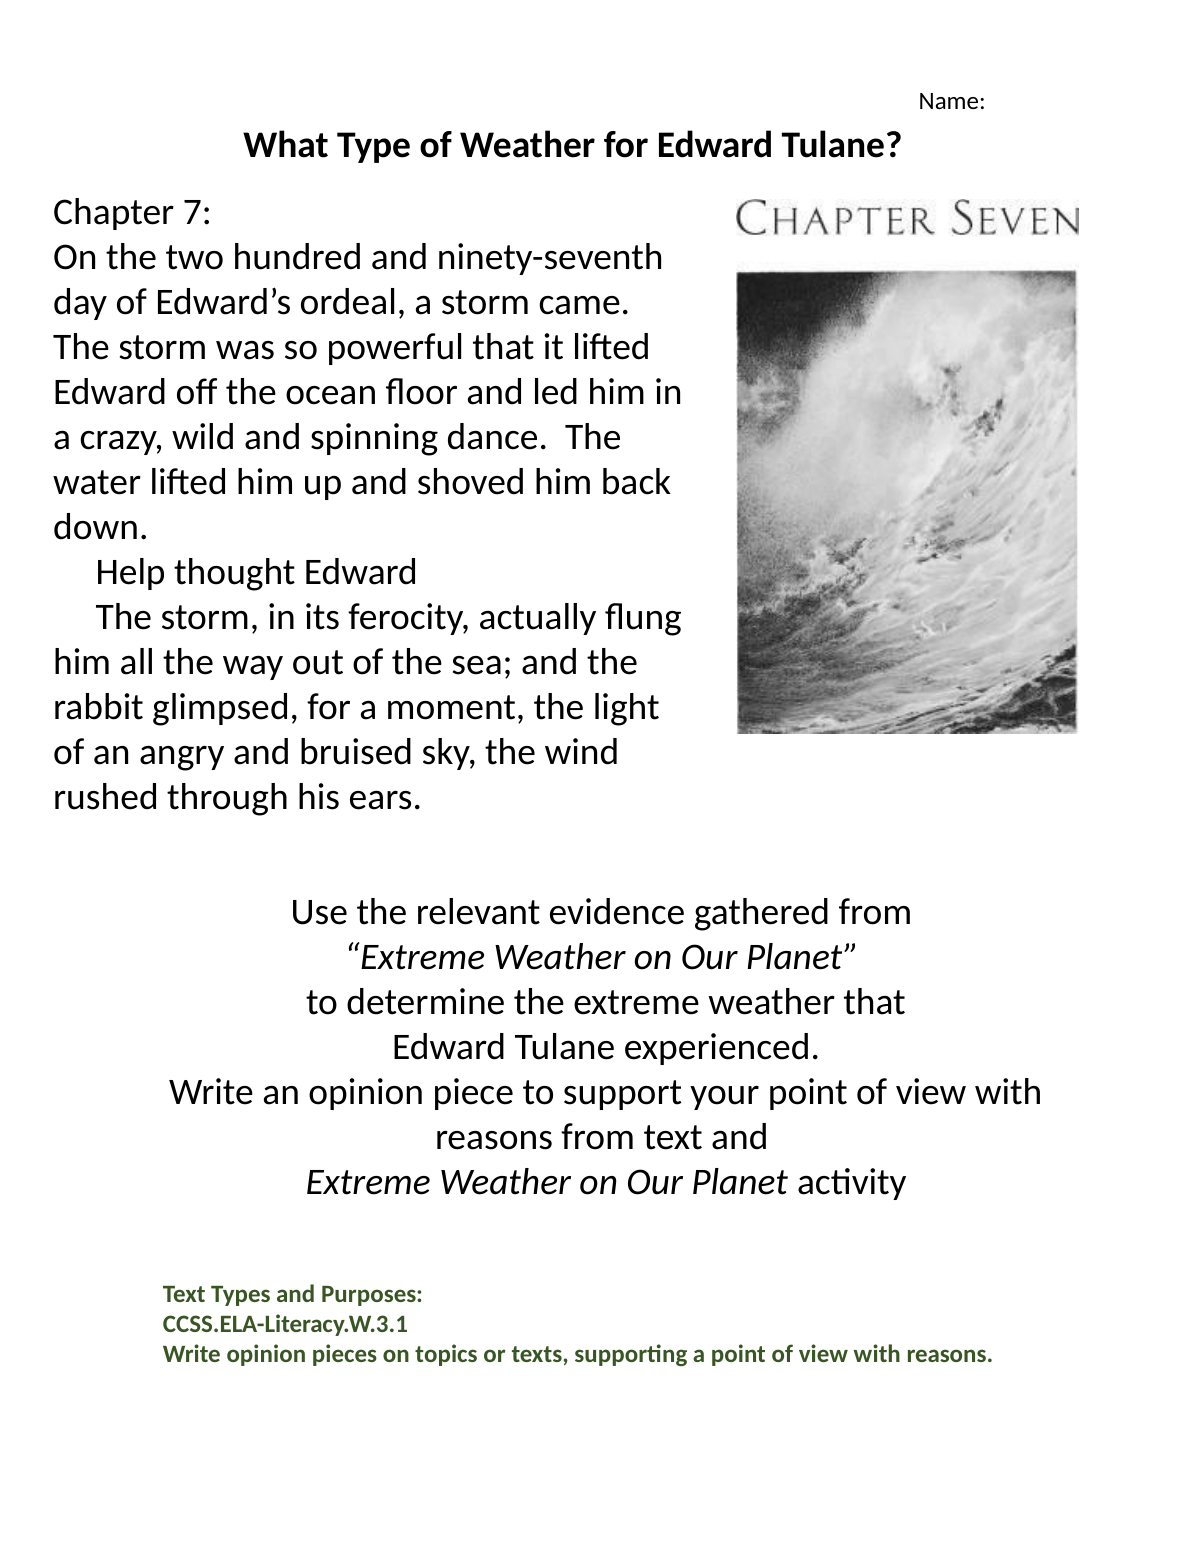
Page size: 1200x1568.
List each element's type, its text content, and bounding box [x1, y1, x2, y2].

picture [735, 199, 1079, 734]
text_box Text Types and Purposes: CCSS.ELA-Literacy.W.3.1 Write opinion pieces on topics or texts, supporting a point of view with reasons. [148, 1269, 1079, 1375]
text_box Name: [903, 64, 1010, 125]
text_box What Type of Weather for Edward Tulane? [228, 112, 919, 173]
text_box Chapter 7: On the two hundred and ninety-seventh day of Edward’s ordeal, a storm came. The storm was so powerful that it lifted Edward off the ocean floor and led him in a crazy, wild and spinning dance. The water lifted him up and shoved him back down. Help thought Edward The storm, in its ferocity, actually flung him all the way out of the sea; and the rabbit glimpsed, for a moment, the light of an angry and bruised sky, the wind rushed through his ears. [38, 179, 709, 825]
text_box Use the relevant evidence gathered from “Extreme Weather on Our Planet” to determine the extreme weather that Edward Tulane experienced. Write an opinion piece to support your point of view with reasons from text and Extreme Weather on Our Planet activity [134, 879, 1079, 1210]
